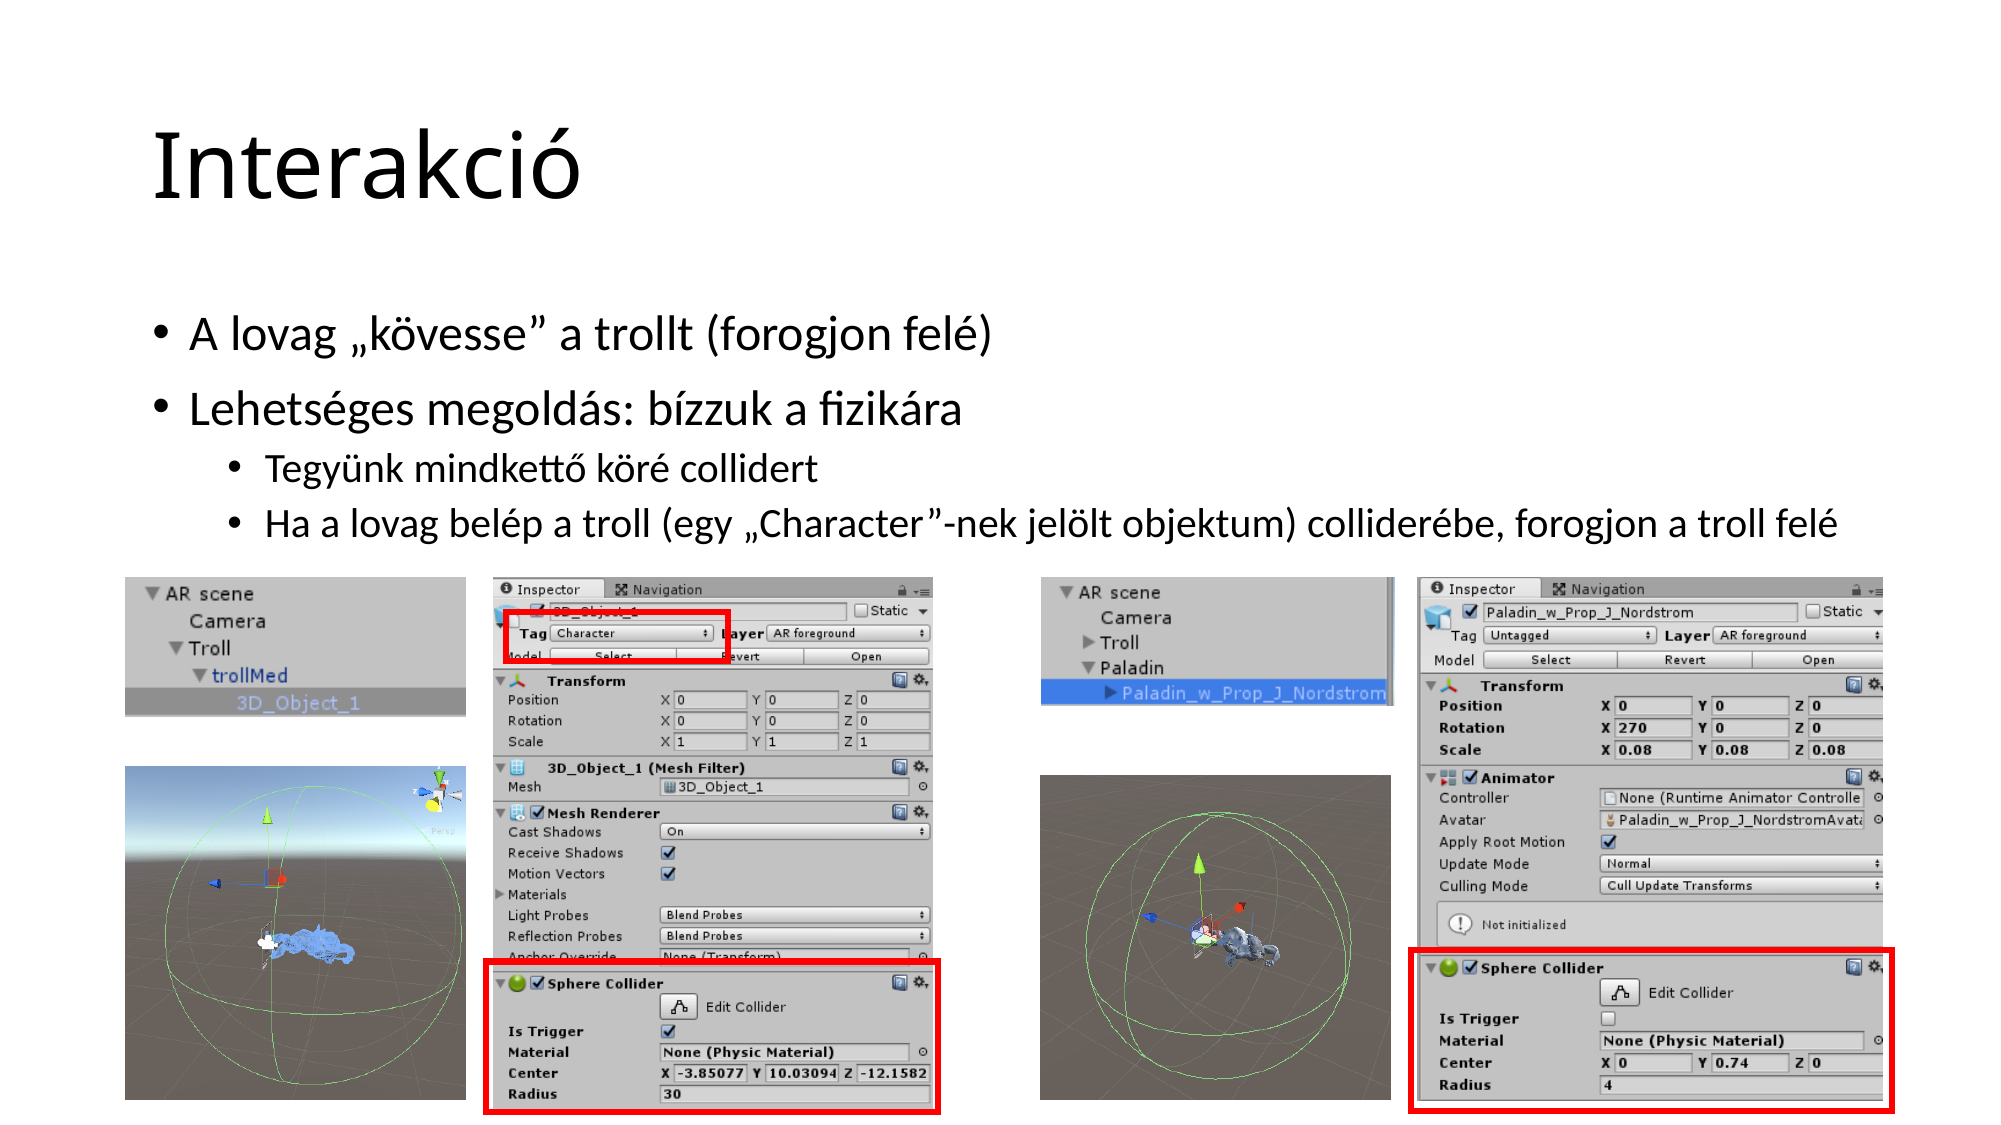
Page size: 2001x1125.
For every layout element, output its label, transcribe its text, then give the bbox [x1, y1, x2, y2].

picture [493, 577, 933, 1115]
picture [1041, 577, 1395, 706]
text_box [1410, 949, 1893, 1112]
picture [125, 766, 466, 1100]
picture [125, 577, 466, 717]
text_box [933, 960, 939, 1113]
list A lovag „kövesse” a trollt (forogjon felé) Lehetséges megoldás: bízzuk a fizikára Tegyünk mindkettő köré collidert Ha a lovag belép a troll (egy „Character”-nek jelölt objektum) colliderébe, forogjon a troll felé [137, 299, 1863, 1014]
picture [1417, 577, 1883, 1101]
picture [1040, 775, 1391, 1100]
text_box [485, 960, 493, 1113]
title Interakció [137, 59, 1863, 278]
